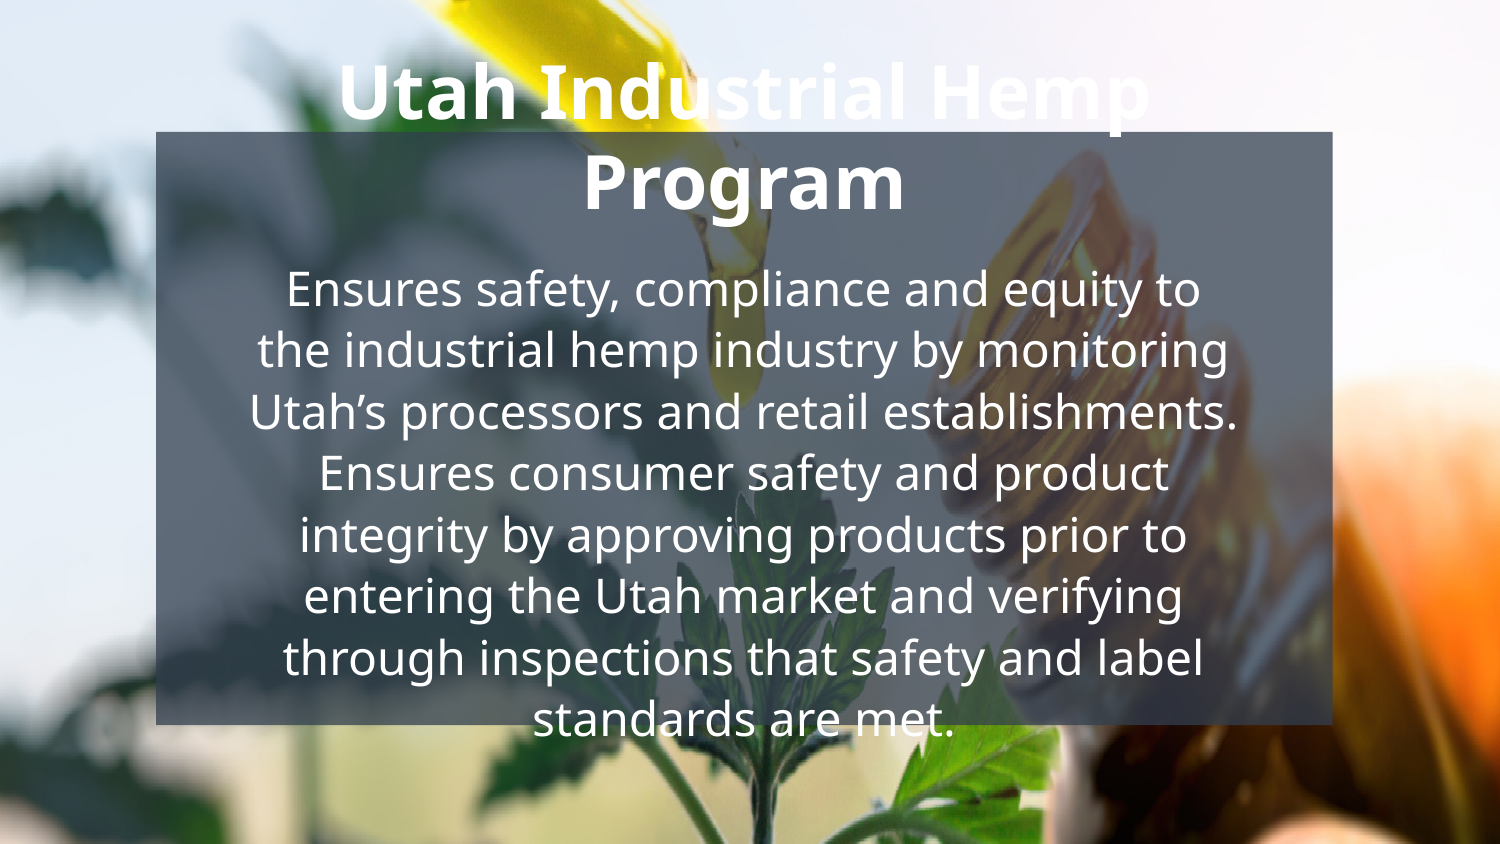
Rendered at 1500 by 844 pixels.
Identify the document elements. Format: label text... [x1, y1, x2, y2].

text_box Utah Industrial Hemp Program Ensures safety, compliance and equity to the industrial hemp industry by monitoring Utah’s processors and retail establishments. Ensures consumer safety and product integrity by approving products prior to entering the Utah market and verifying through inspections that safety and label standards are met. [156, 131, 1333, 726]
picture [0, 0, 1500, 844]
